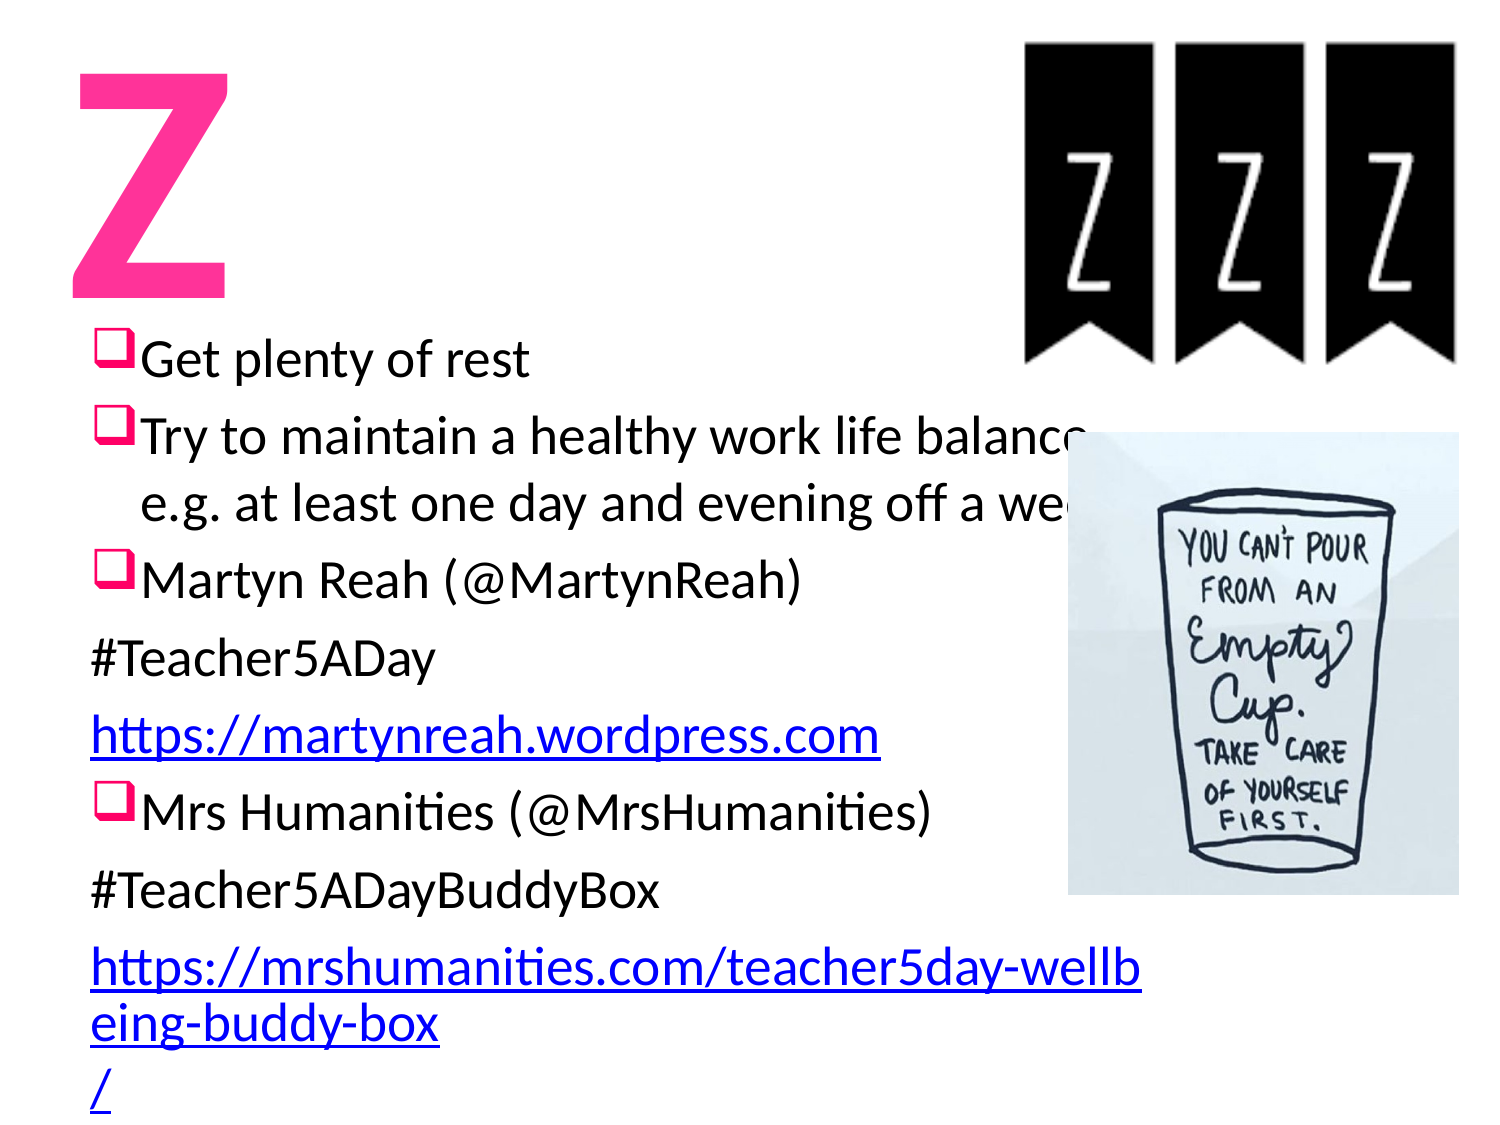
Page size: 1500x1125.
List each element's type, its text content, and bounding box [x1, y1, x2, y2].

text_box Z [52, 0, 249, 376]
text_box Get plenty of rest Try to maintain a healthy work life balance – e.g. at least one day and evening off a week Martyn Reah (@MartynReah) #Teacher5ADay https://martynreah.wordpress.com Mrs Humanities (@MrsHumanities) #Teacher5ADayBuddyBox https://mrshumanities.com/teacher5day-wellbeing-buddy-box/ [75, 314, 1164, 1125]
picture [997, 30, 1500, 380]
picture [1068, 432, 1459, 896]
